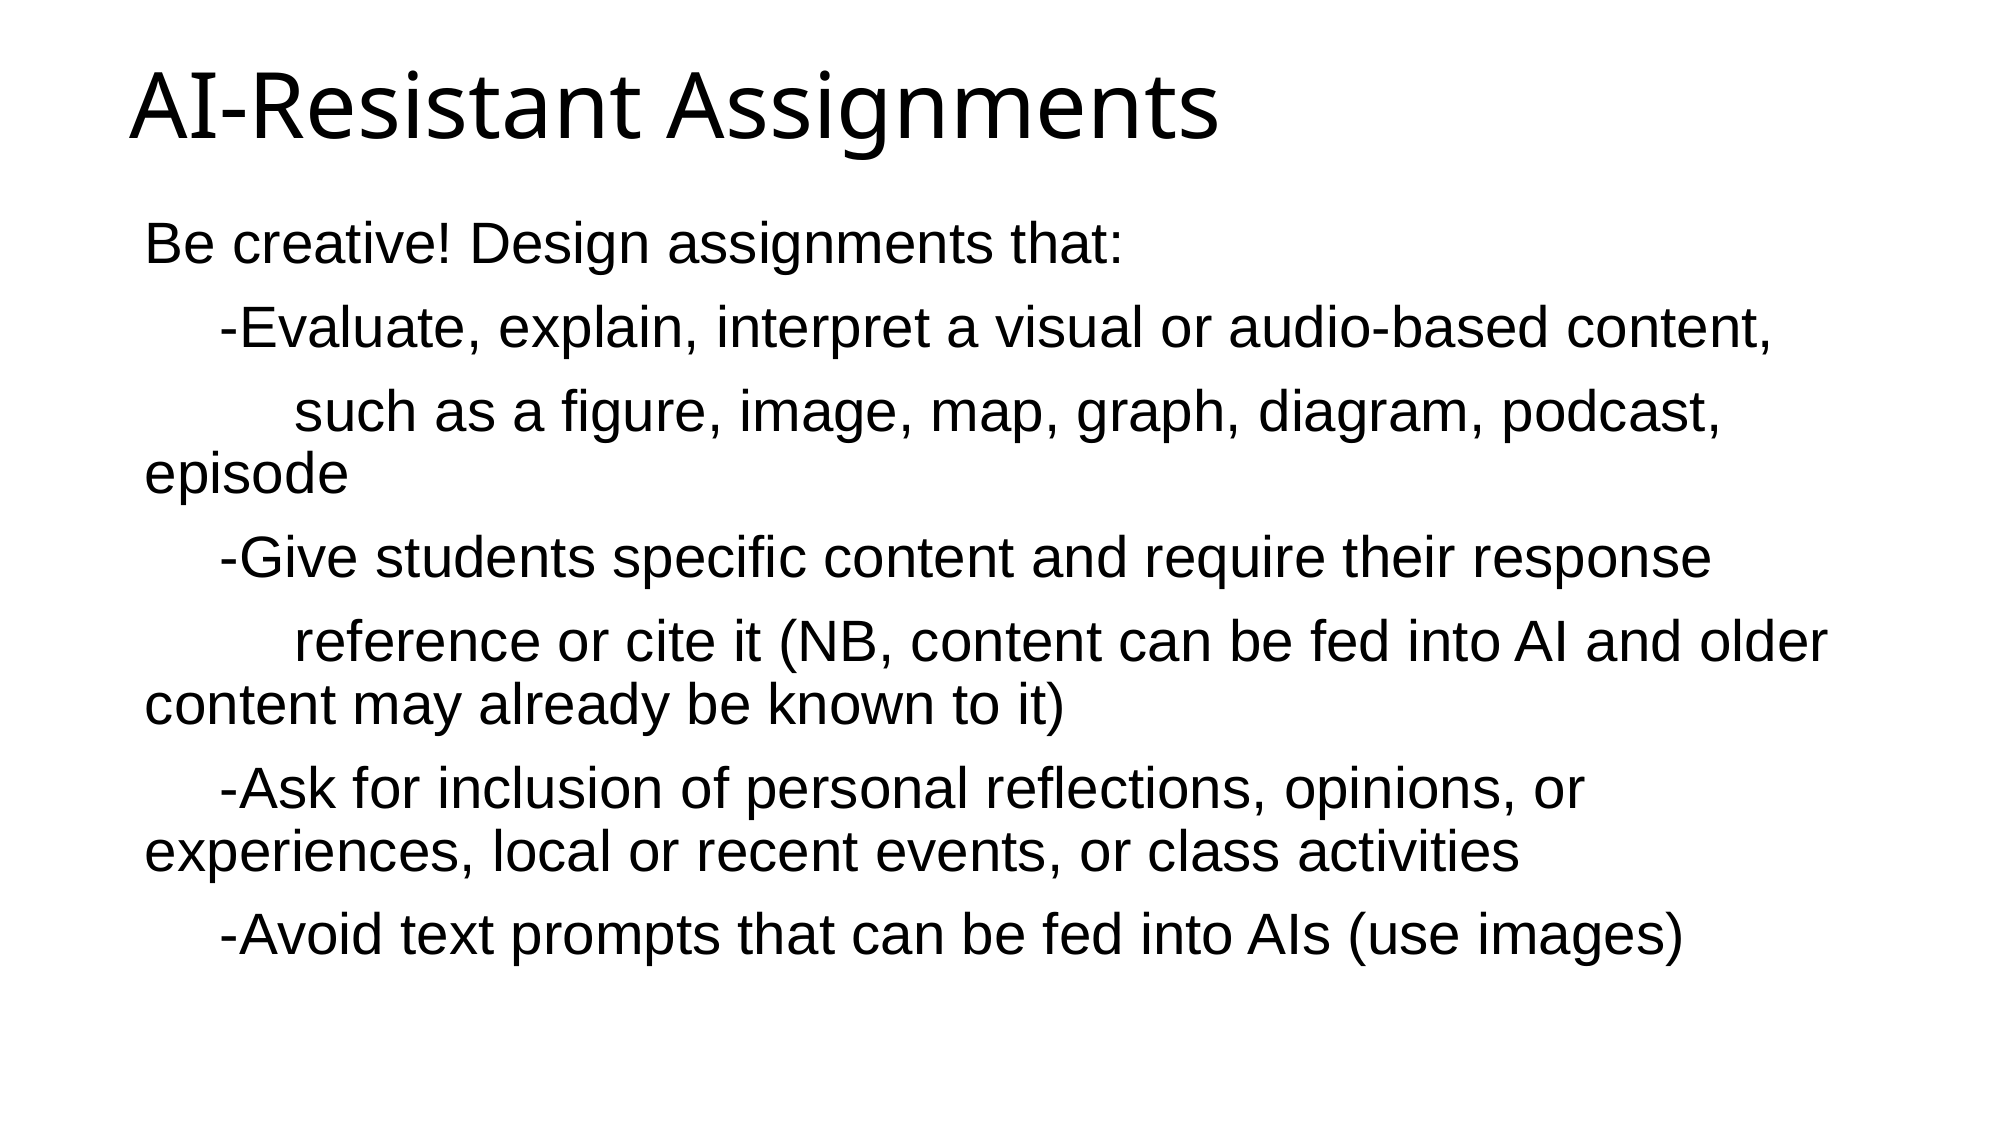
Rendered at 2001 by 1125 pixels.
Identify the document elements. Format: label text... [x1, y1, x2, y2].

list Be creative! Design assignments that: -Evaluate, explain, interpret a visual or audio-based content, such as a figure, image, map, graph, diagram, podcast, episode -Give students specific content and require their response reference or cite it (NB, content can be fed into AI and older content may already be known to it) -Ask for inclusion of personal reflections, opinions, or experiences, local or recent events, or class activities -Avoid text prompts that can be fed into AIs (use images) [136, 205, 1863, 1009]
title AI-Resistant Assignments [121, 0, 1943, 218]
